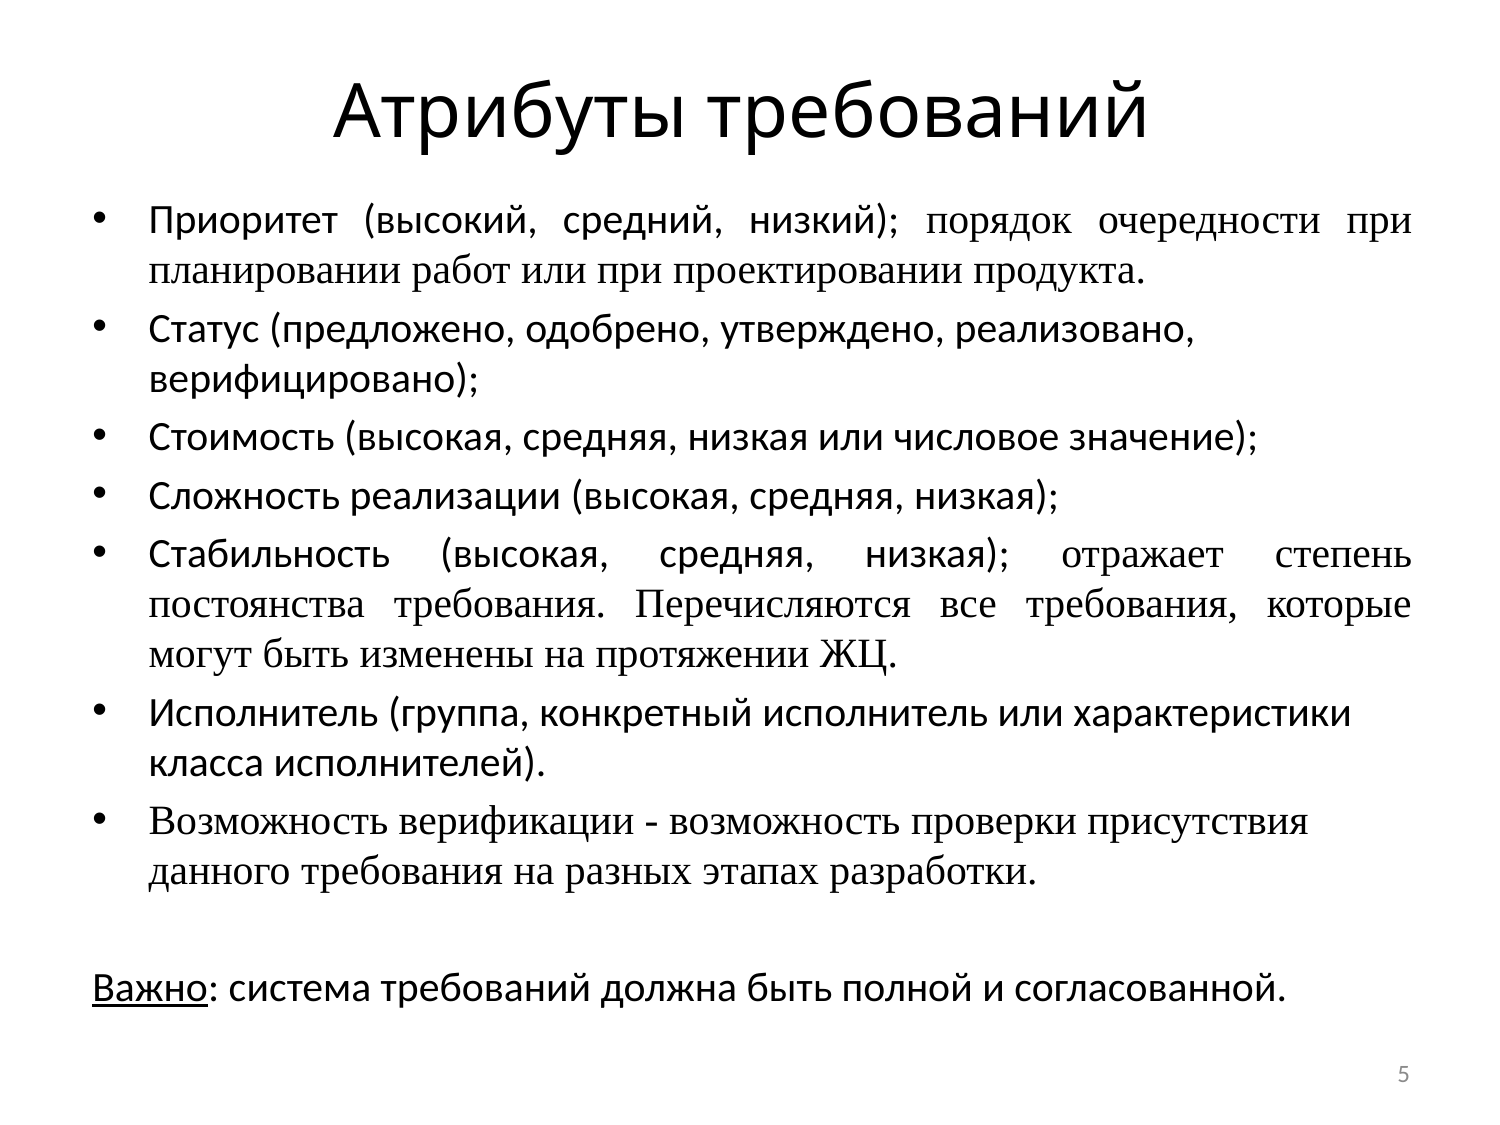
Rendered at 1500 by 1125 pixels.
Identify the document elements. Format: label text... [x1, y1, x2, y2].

title Атрибуты требований [77, 33, 1428, 183]
list Приоритет (высокий, средний, низкий); порядок очередности при планировании работ или при проектировании продукта. Статус (предложено, одобрено, утверждено, реализовано, верифицировано); Стоимость (высокая, средняя, низкая или числовое значение); Сложность реализации (высокая, средняя, низкая); Стабильность (высокая, средняя, низкая); отражает степень постоянства требования. Перечисляются все требования, которые могут быть изменены на протяжении ЖЦ. Исполнитель (группа, конкретный исполнитель или характеристики класса исполнителей). Возможность верификации - возможность проверки присутствия данного требования на разных этапах разработки. Важно: система требований должна быть полной и согласованной. [77, 184, 1428, 1071]
slide_number 5 [1074, 1042, 1425, 1103]
